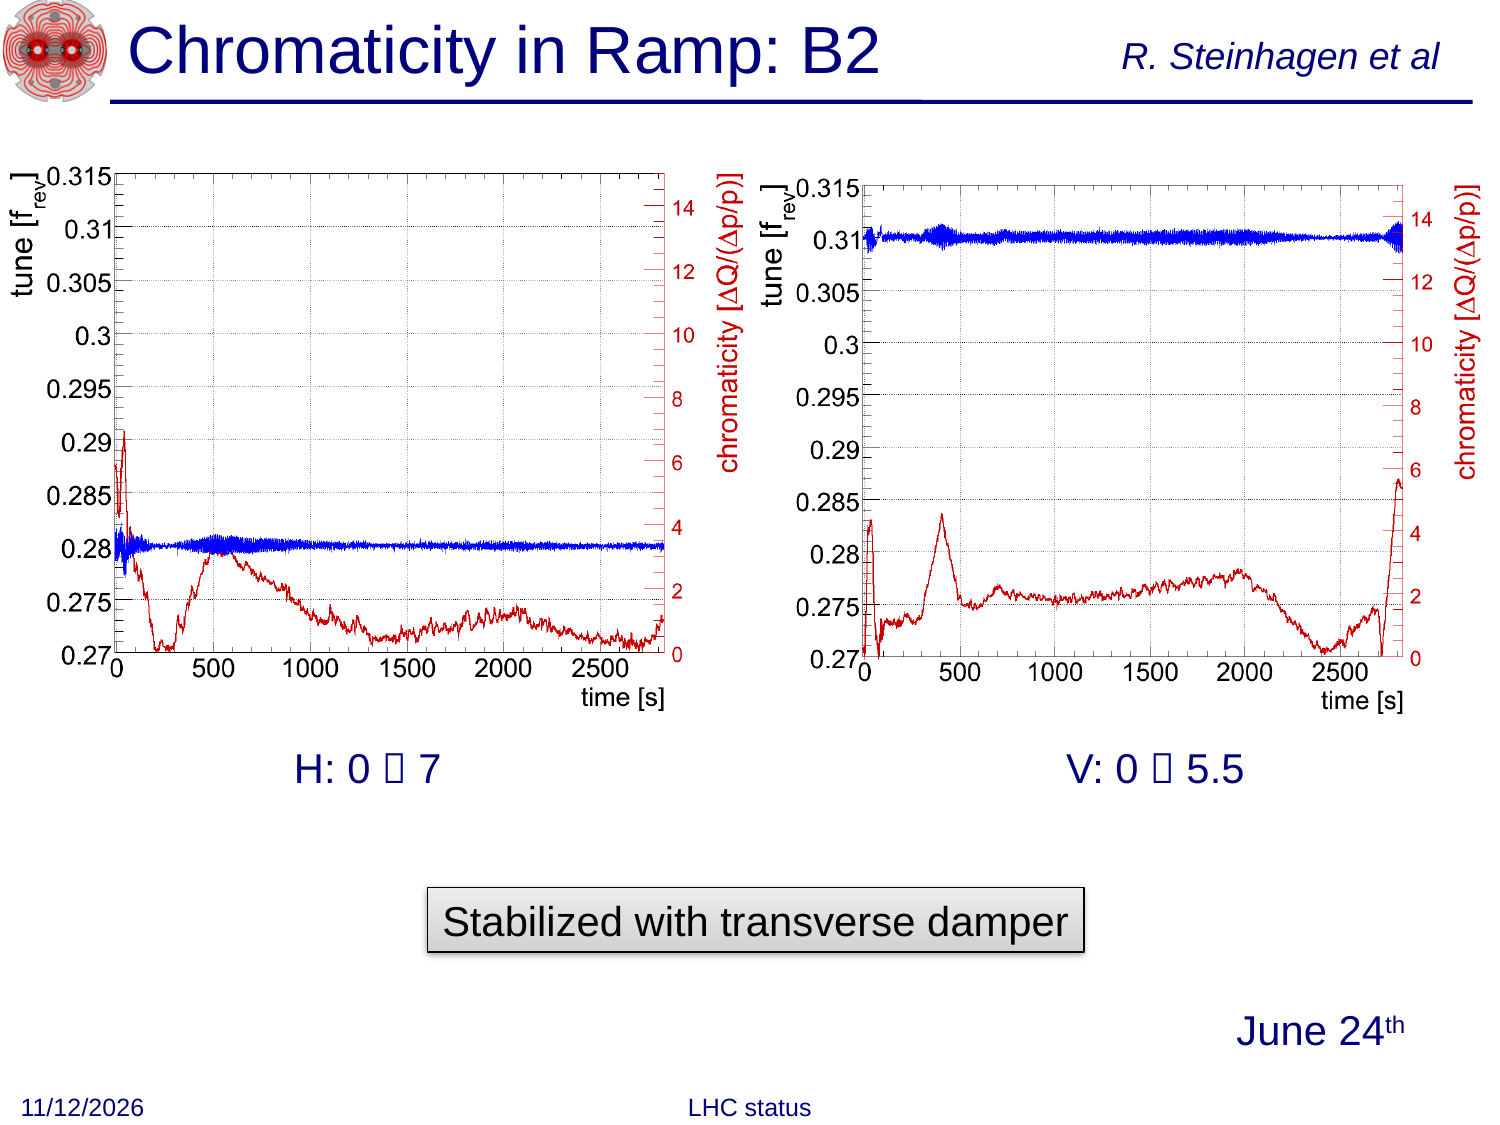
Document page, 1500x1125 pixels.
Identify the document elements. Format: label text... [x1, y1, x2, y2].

footer LHC status [512, 1087, 988, 1125]
text_box R. Steinhagen et al [1106, 24, 1455, 85]
text_box V: 0  5.5 [1051, 734, 1260, 800]
title Chromaticity in Ramp: B2 [111, 3, 1463, 91]
text_box June 24th [1221, 996, 1432, 1062]
picture [0, 162, 1500, 722]
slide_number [5, 1085, 356, 1125]
text_box Stabilized with transverse damper [427, 887, 1085, 953]
text_box H: 0  7 [279, 734, 457, 800]
picture [0, 0, 108, 103]
